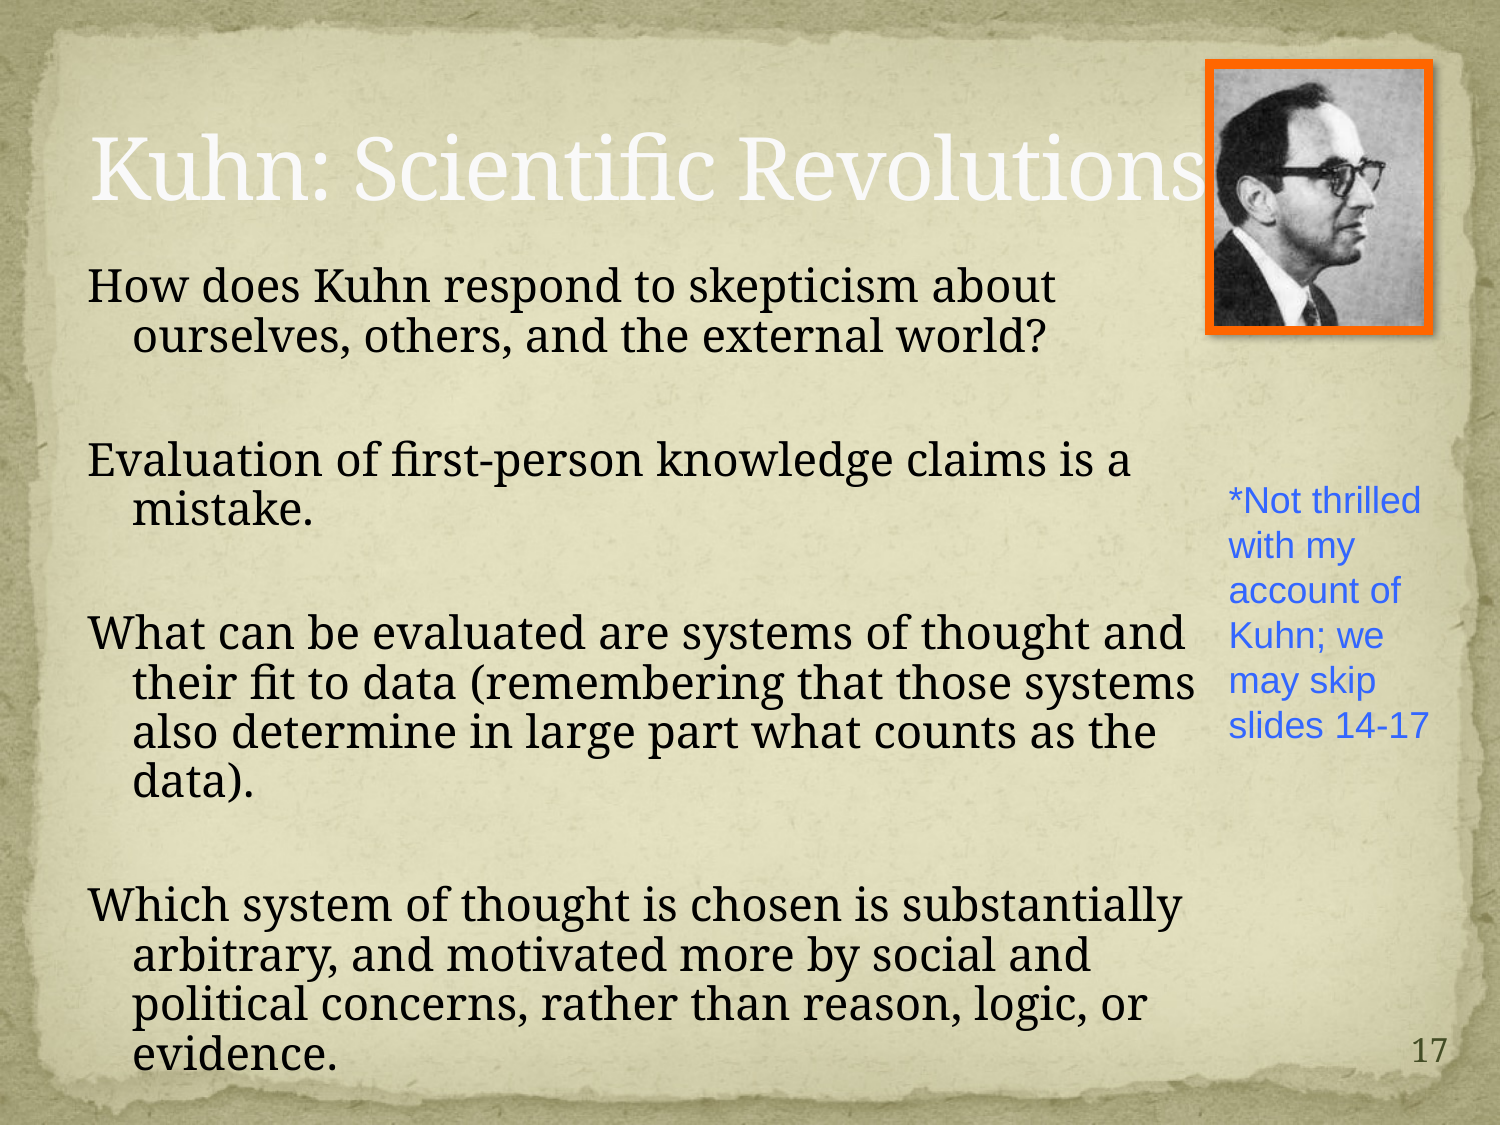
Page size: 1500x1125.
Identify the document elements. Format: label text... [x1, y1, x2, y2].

list How does Kuhn respond to skepticism about ourselves, others, and the external world? Evaluation of first-person knowledge claims is a mistake. What can be evaluated are systems of thought and their fit to data (remembering that those systems also determine in large part what counts as the data). Which system of thought is chosen is substantially arbitrary, and motivated more by social and political concerns, rather than reason, logic, or evidence. [72, 256, 1214, 1041]
text_box *Not thrilled with my account of Kuhn; we may skip slides 14-17 [1213, 468, 1449, 754]
title Kuhn: Scientific Revolutions [74, 24, 1425, 225]
picture [0, 0, 1500, 1125]
slide_number 17 [1379, 1014, 1480, 1089]
